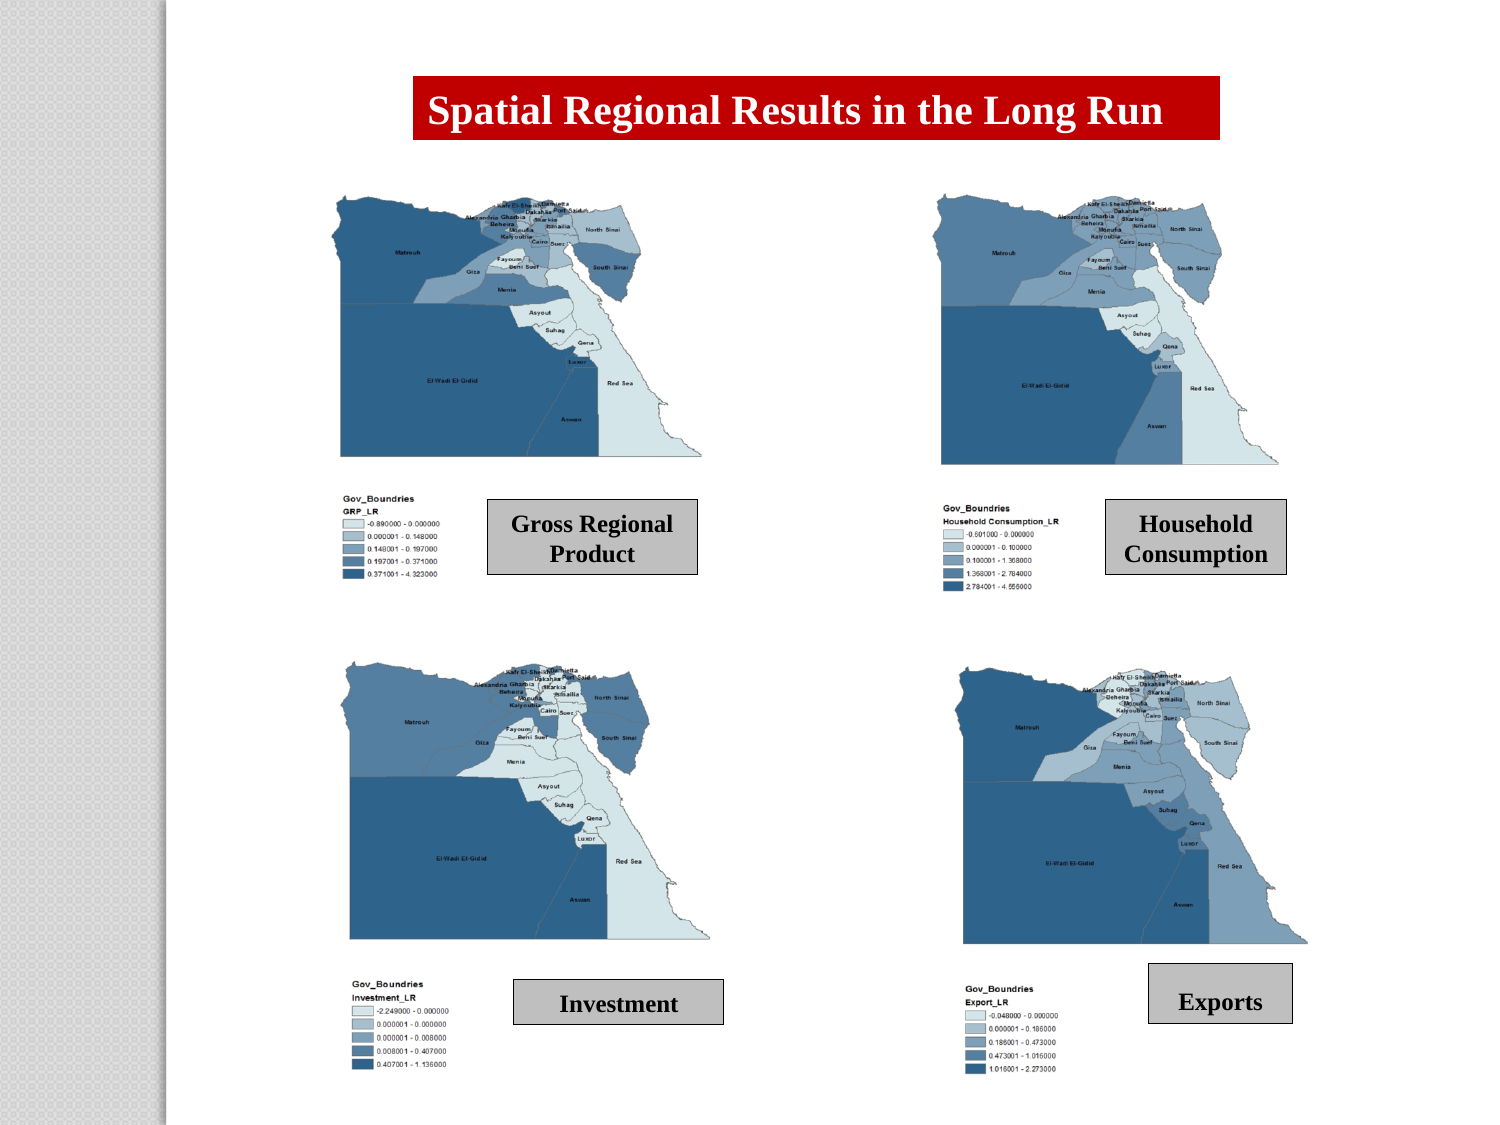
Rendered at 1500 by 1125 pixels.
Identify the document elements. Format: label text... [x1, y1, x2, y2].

text_box Spatial Regional Results in the Long Run [412, 75, 1221, 141]
picture [906, 179, 1305, 614]
picture [325, 643, 731, 1088]
picture [301, 180, 727, 596]
picture [939, 653, 1333, 1078]
